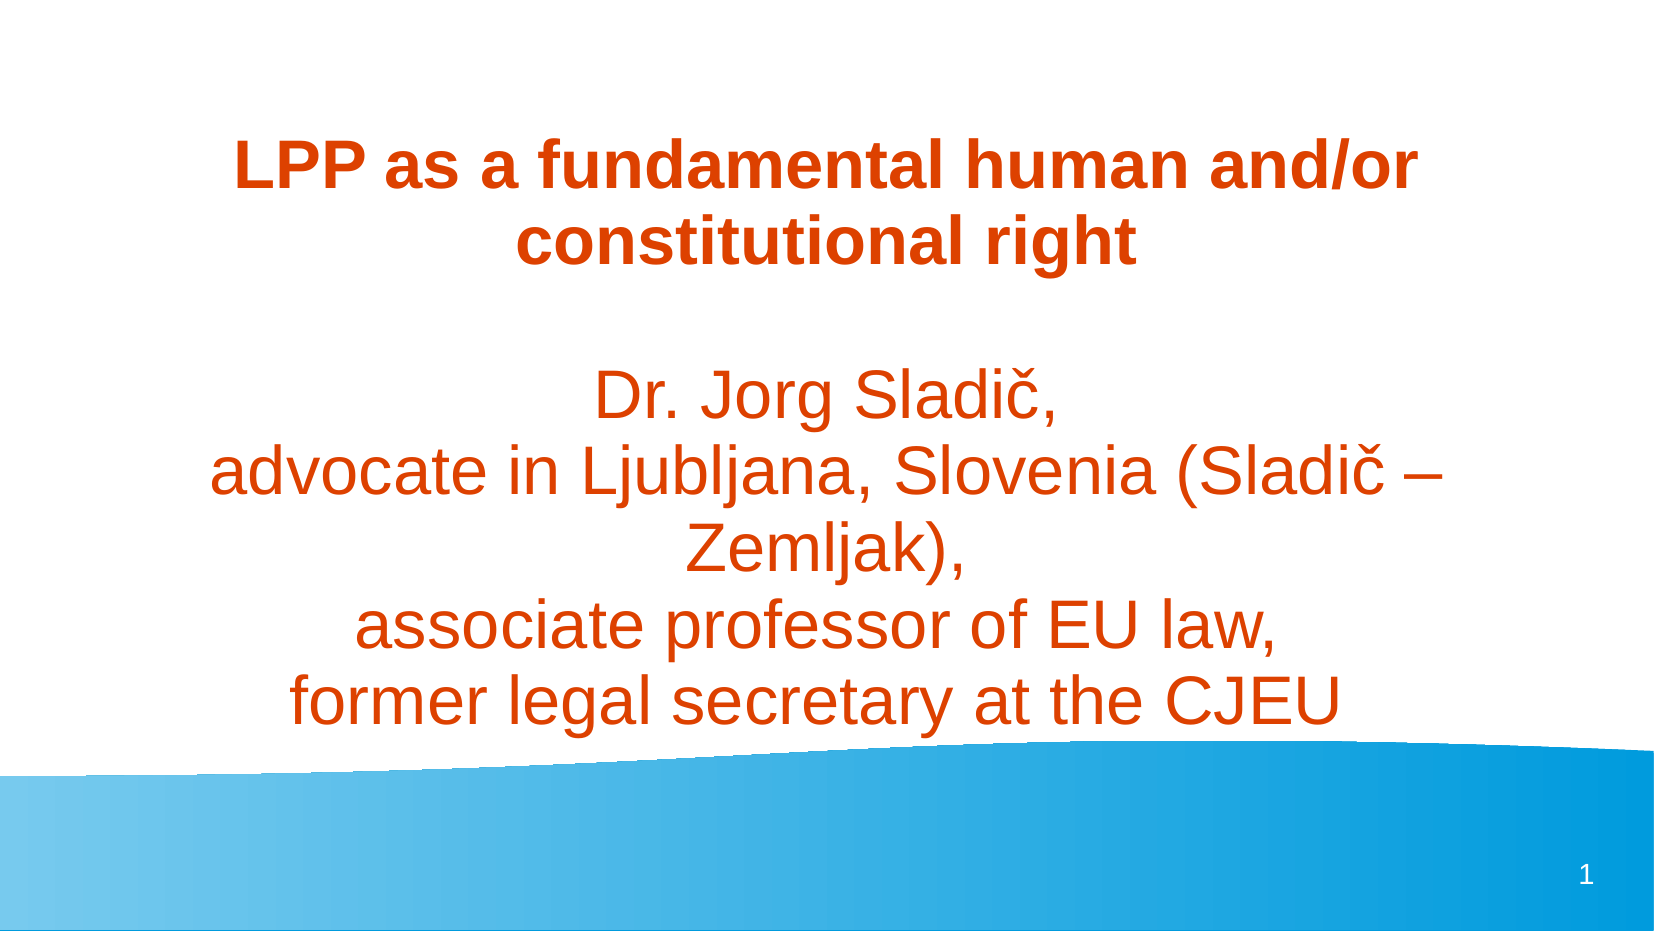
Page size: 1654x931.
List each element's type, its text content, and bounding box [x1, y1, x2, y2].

title LPP as a fundamental human and/or constitutional right Dr. Jorg Sladič, advocate in Ljubljana, Slovenia (Sladič – Zemljak), associate professor of EU law, former legal secretary at the CJEU [88, 123, 1565, 739]
